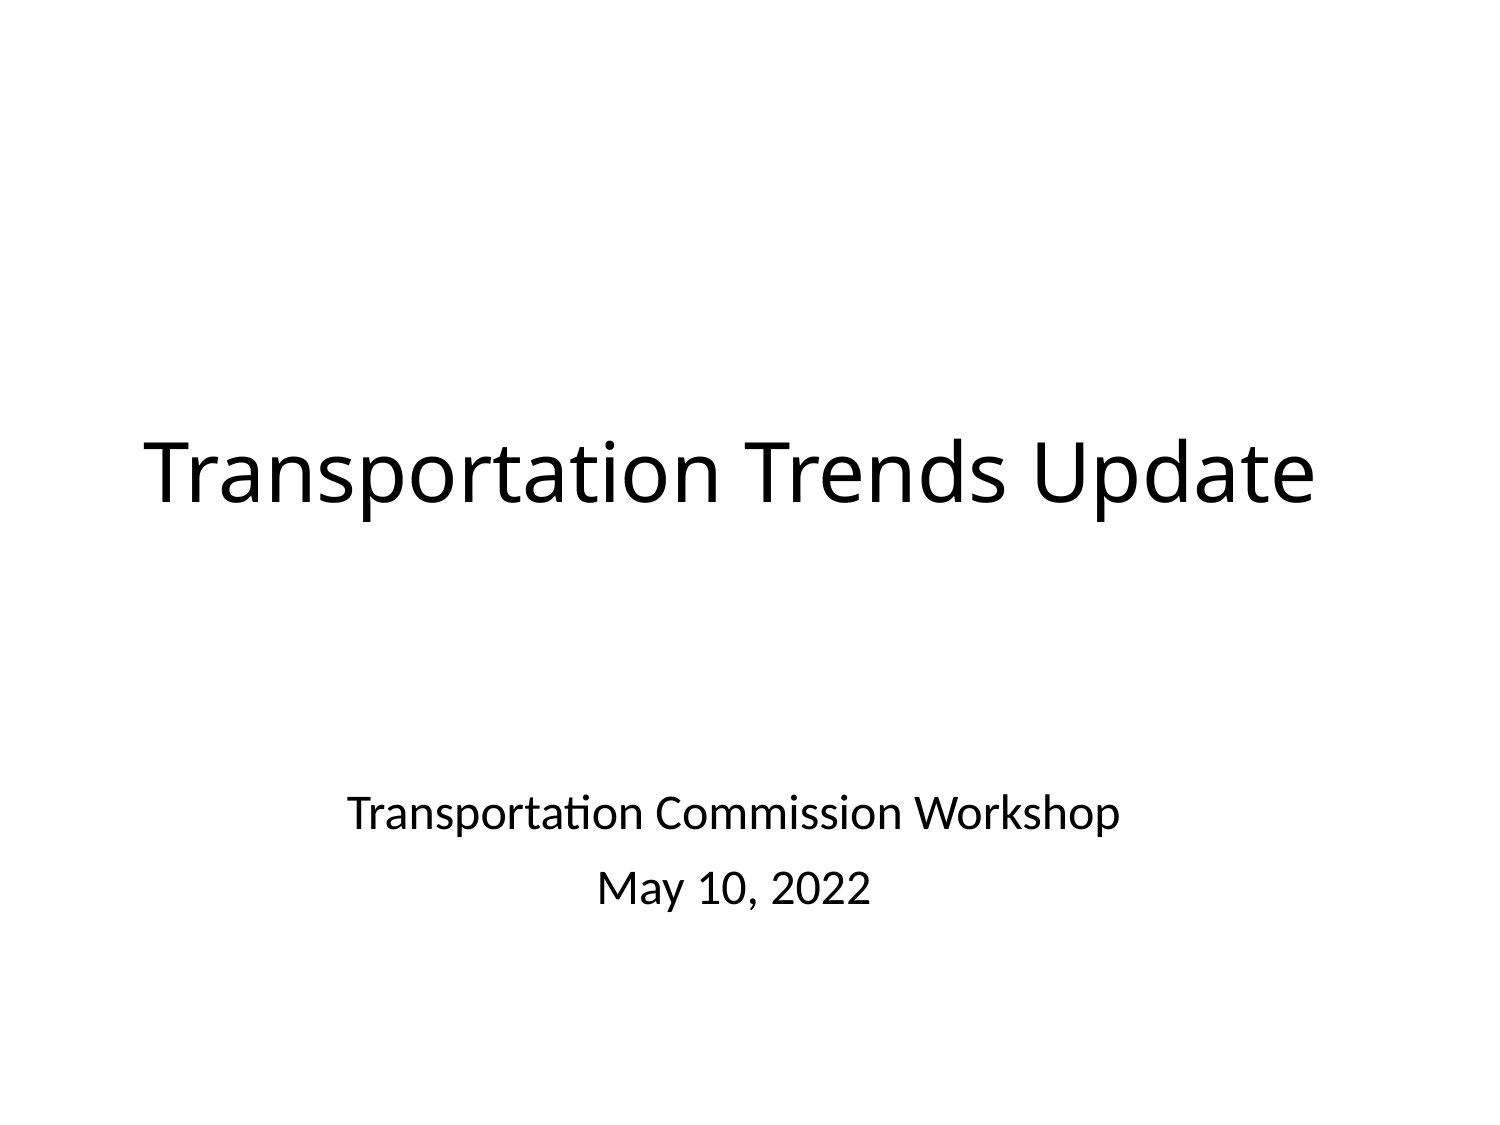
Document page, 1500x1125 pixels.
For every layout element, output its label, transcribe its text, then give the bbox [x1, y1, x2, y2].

title Transportation Trends Update [0, 118, 1462, 628]
subtitle Transportation Commission Workshop May 10, 2022 [171, 778, 1297, 1051]
